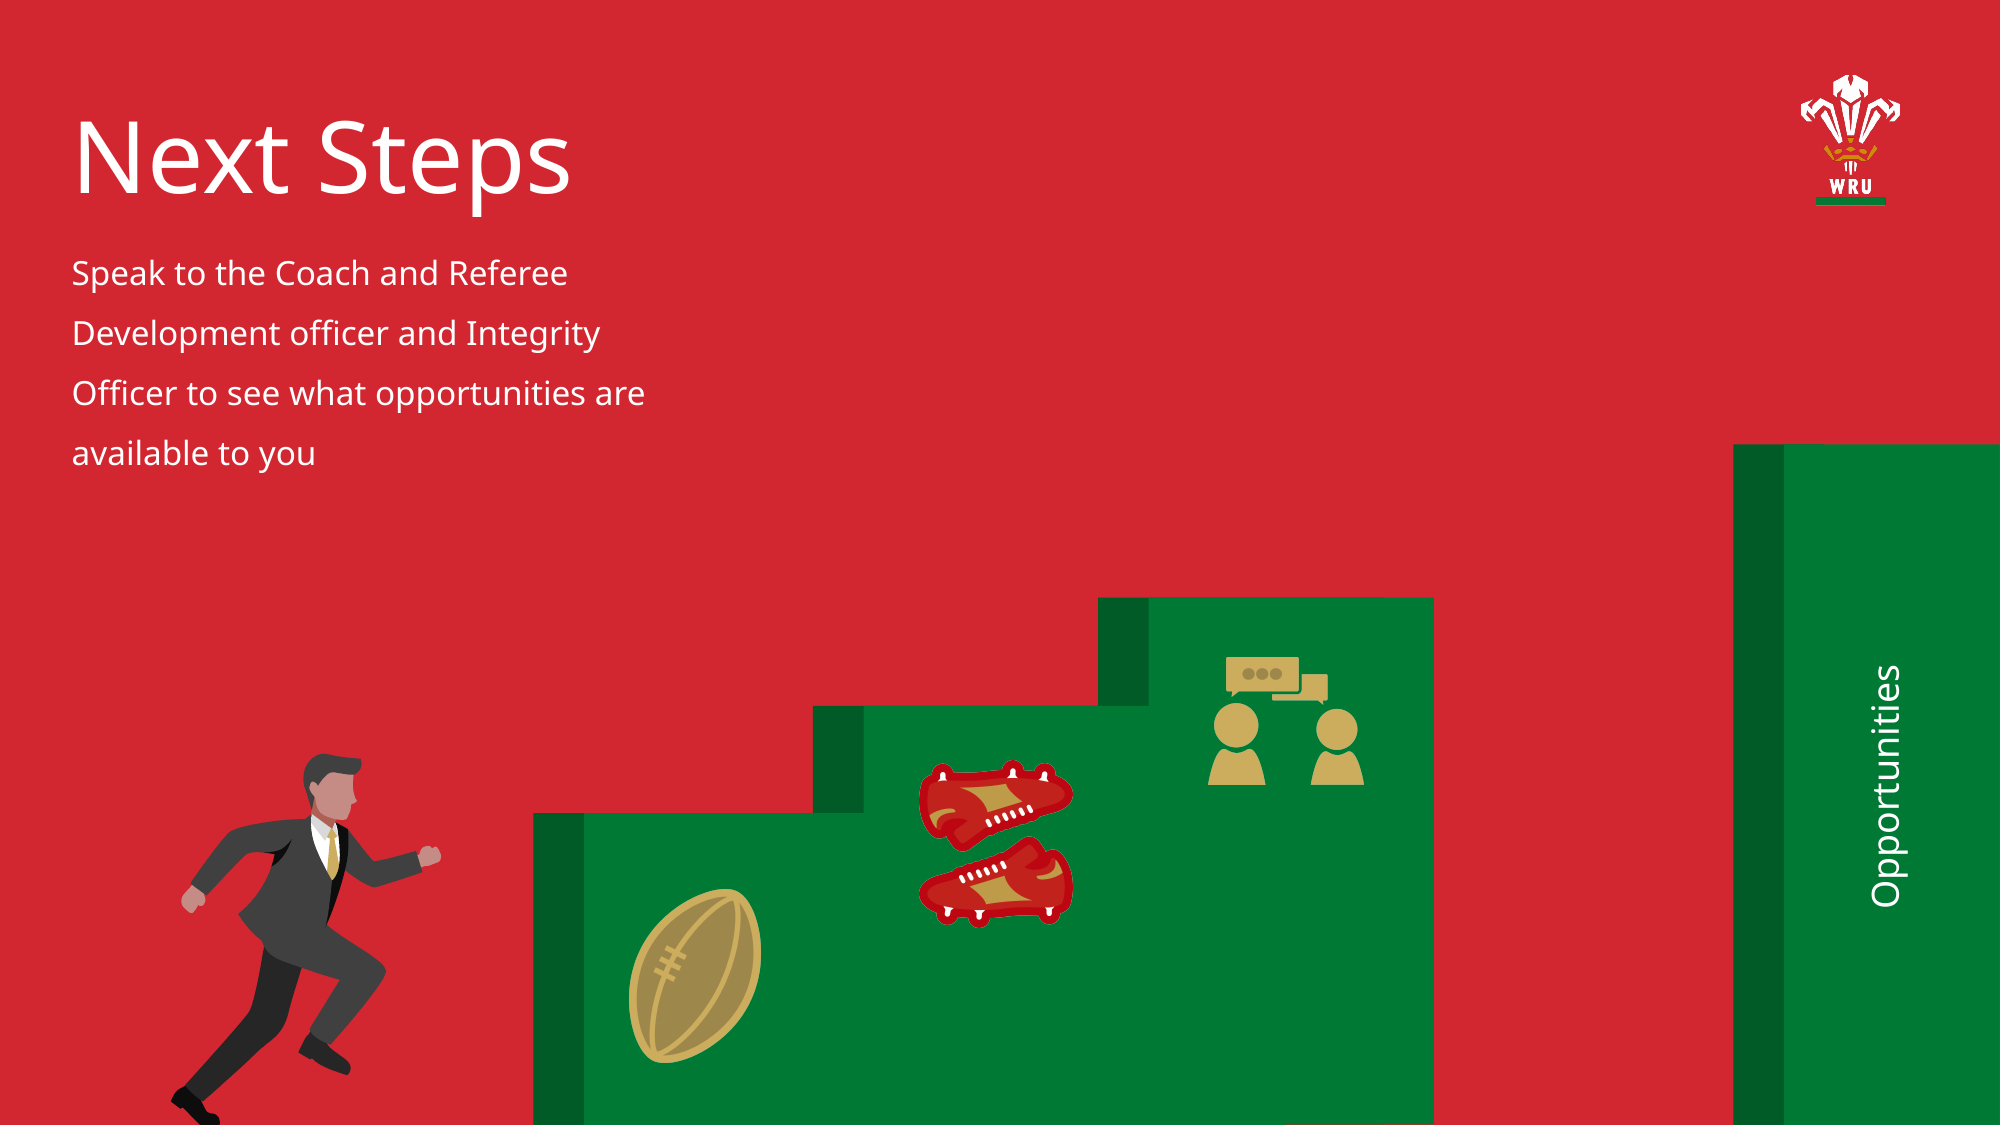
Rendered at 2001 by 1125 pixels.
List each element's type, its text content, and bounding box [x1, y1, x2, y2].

text_box [533, 813, 584, 1125]
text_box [170, 753, 441, 1125]
picture [919, 760, 1073, 928]
text_box Next Steps [71, 93, 945, 214]
text_box Speak to the Coach and Referee Development officer and Integrity Officer to see what opportunities are available to you [71, 232, 686, 472]
text_box [1098, 597, 1148, 705]
picture [1208, 657, 1364, 785]
text_box [812, 705, 863, 813]
text_box [584, 597, 1434, 1125]
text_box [1733, 444, 2000, 1125]
picture [629, 889, 761, 1063]
picture [1801, 75, 1900, 206]
